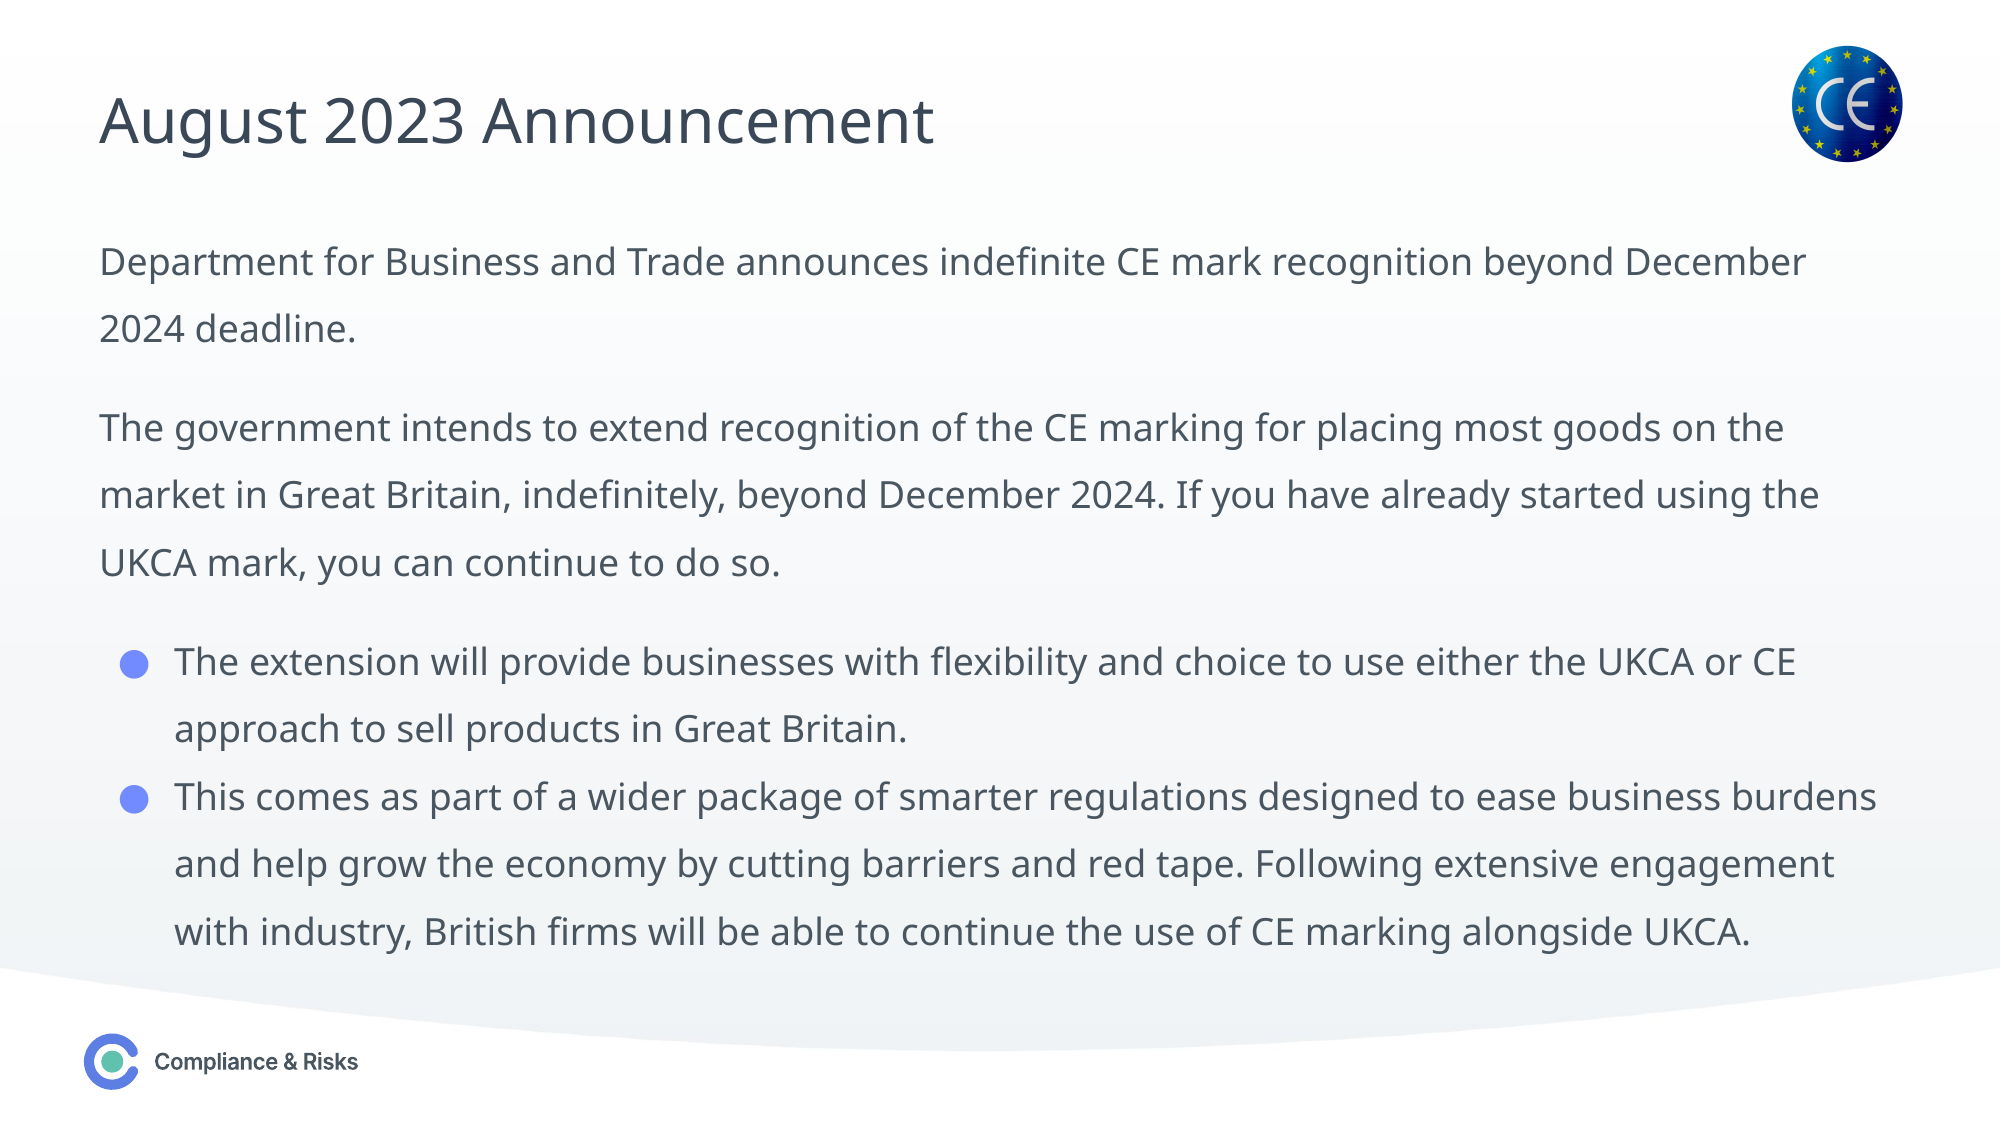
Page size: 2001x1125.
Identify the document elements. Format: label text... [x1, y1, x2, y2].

list Department for Business and Trade announces indefinite CE mark recognition beyond December 2024 deadline. The government intends to extend recognition of the CE marking for placing most goods on the market in Great Britain, indefinitely, beyond December 2024. If you have already started using the UKCA mark, you can continue to do so. The extension will provide businesses with flexibility and choice to use either the UKCA or CE approach to sell products in Great Britain. This comes as part of a wider package of smarter regulations designed to ease business burdens and help grow the economy by cutting barriers and red tape. Following extensive engagement with industry, British firms will be able to continue the use of CE marking alongside UKCA. [84, 207, 1905, 960]
picture [0, 0, 2001, 1125]
title August 2023 Announcement [84, 82, 1835, 207]
